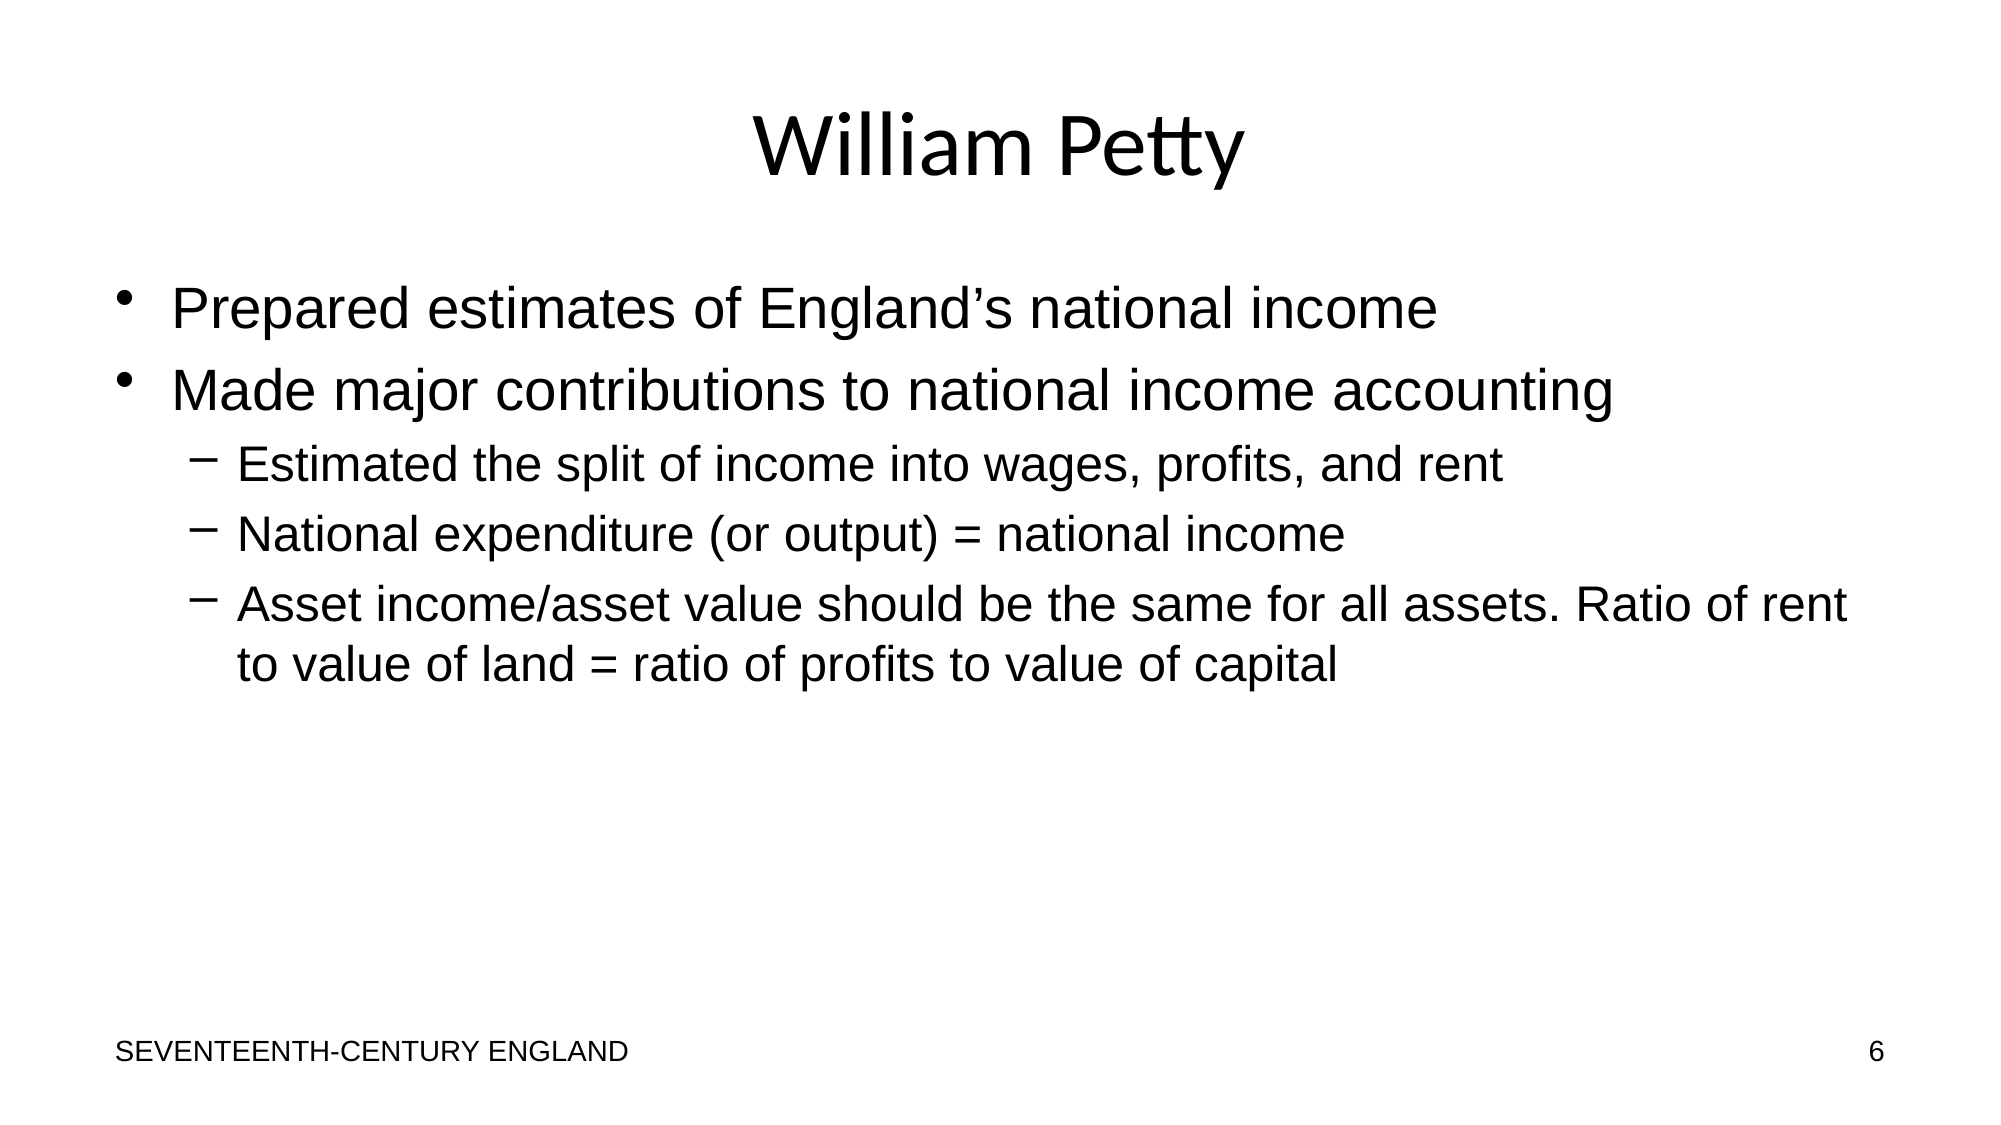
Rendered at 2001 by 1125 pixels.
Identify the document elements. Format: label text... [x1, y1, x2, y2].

list Prepared estimates of England’s national income Made major contributions to national income accounting Estimated the split of income into wages, profits, and rent National expenditure (or output) = national income Asset income/asset value should be the same for all assets. Ratio of rent to value of land = ratio of profits to value of capital [99, 262, 1900, 1005]
title William Petty [99, 45, 1900, 233]
footer SEVENTEENTH-CENTURY ENGLAND [99, 1024, 1317, 1103]
slide_number 6 [1433, 1024, 1901, 1103]
